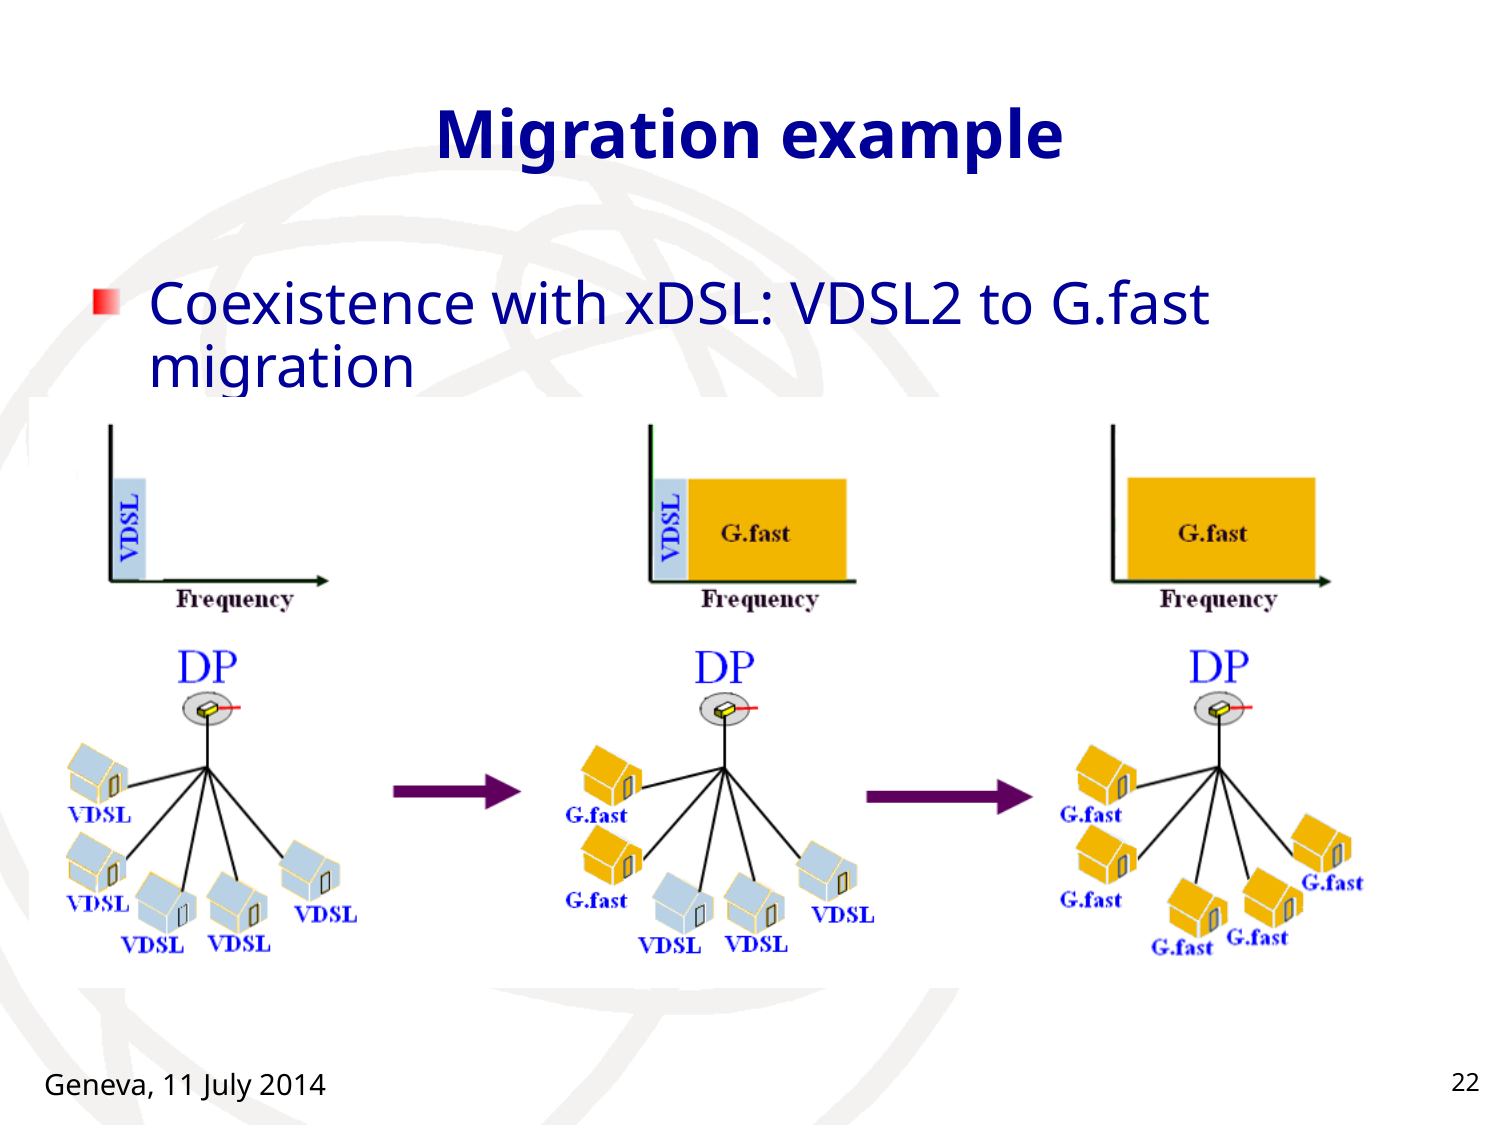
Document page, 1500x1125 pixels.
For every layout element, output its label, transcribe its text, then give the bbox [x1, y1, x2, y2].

title Migration example [0, 54, 1500, 208]
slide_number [29, 1058, 691, 1110]
picture [91, 287, 123, 318]
picture [0, 208, 1430, 1125]
slide_number 22 [1270, 1058, 1496, 1107]
list Coexistence with xDSL: VDSL2 to G.fast migration [76, 267, 1427, 395]
